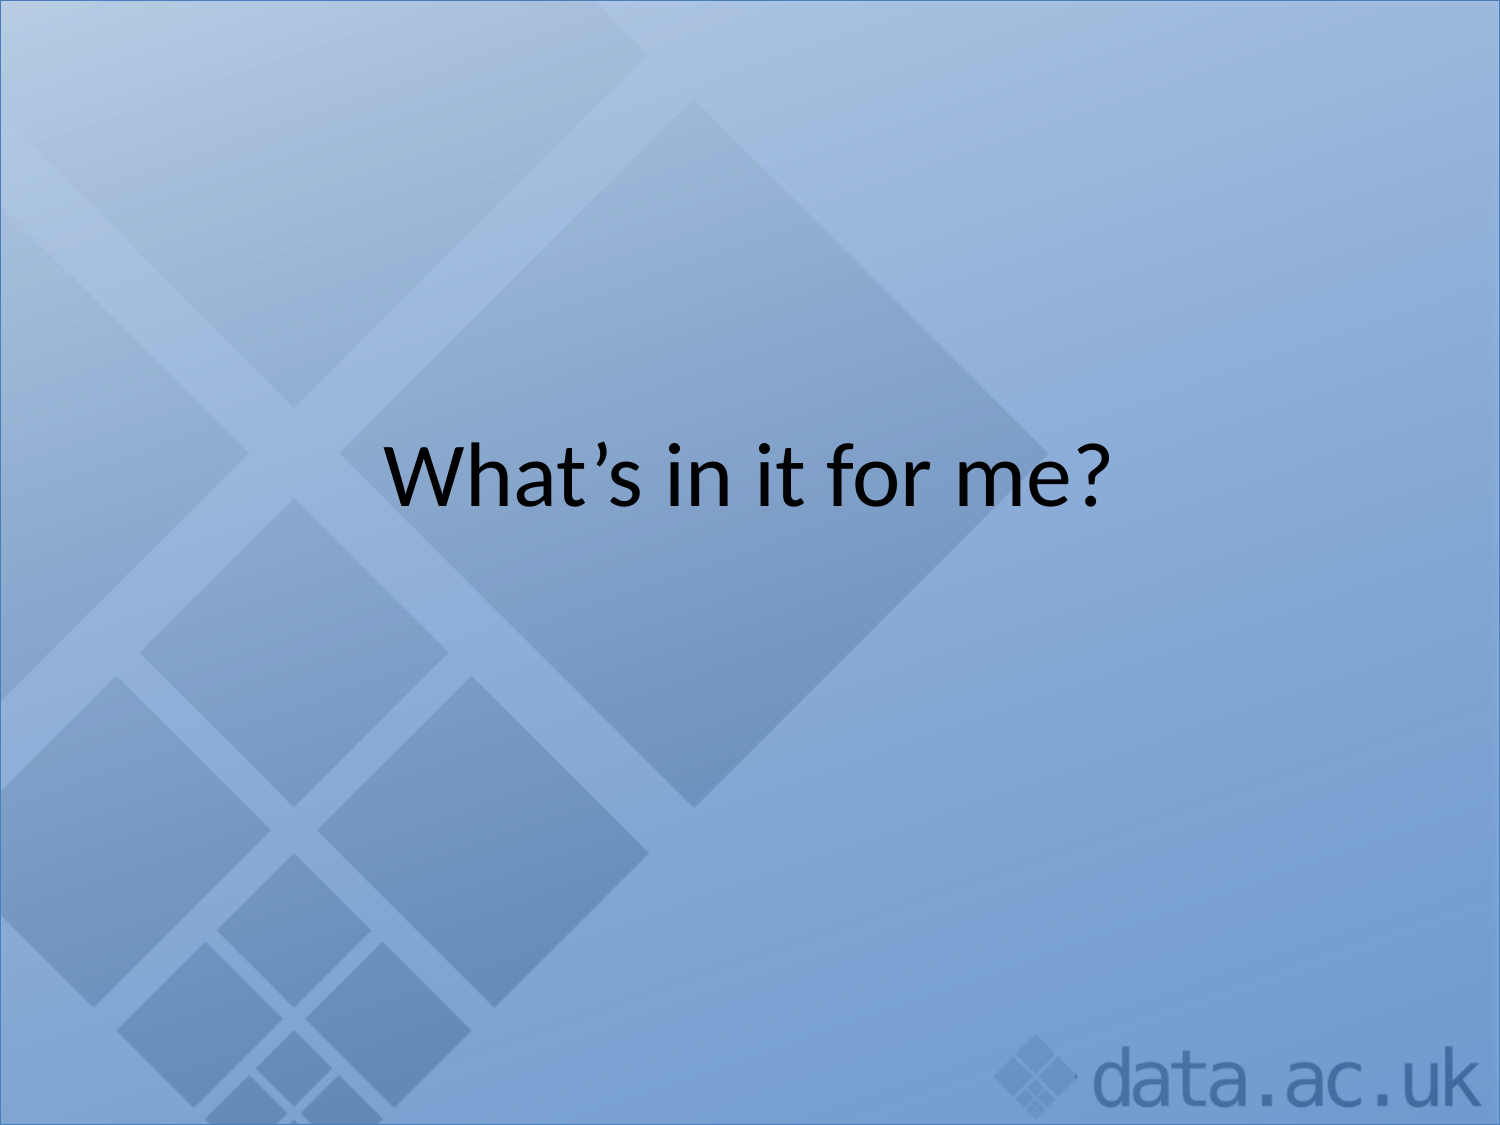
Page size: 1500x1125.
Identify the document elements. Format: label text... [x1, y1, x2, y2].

title What’s in it for me? [112, 349, 1388, 591]
